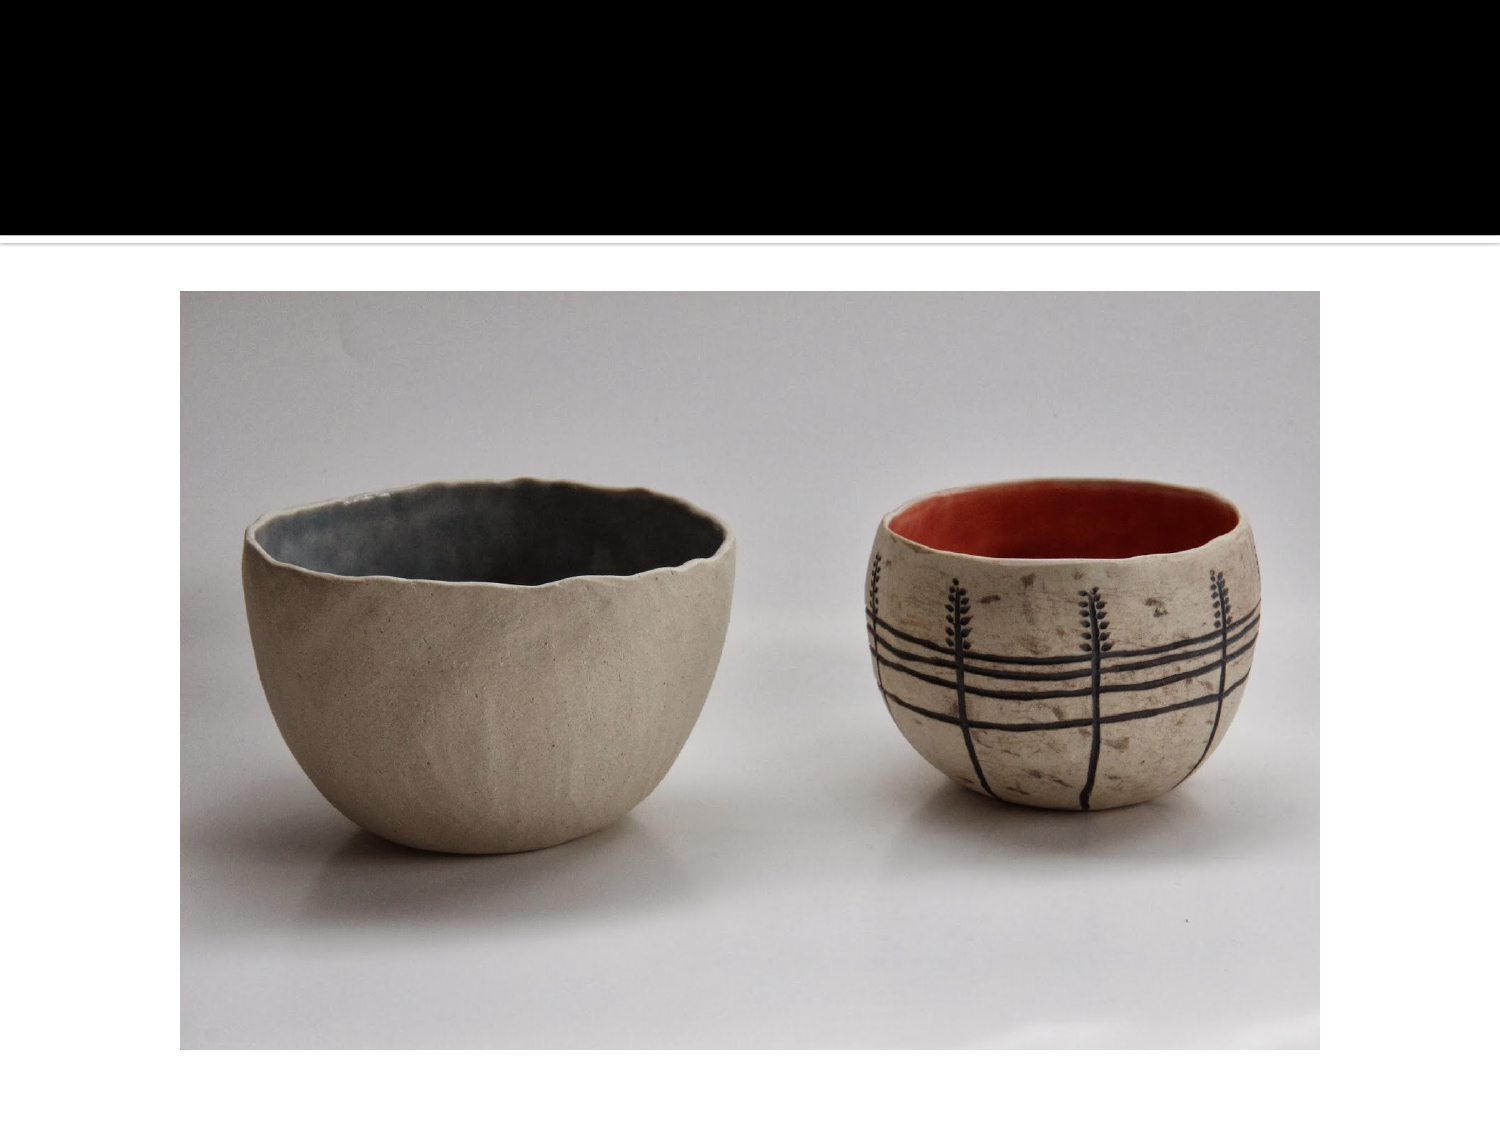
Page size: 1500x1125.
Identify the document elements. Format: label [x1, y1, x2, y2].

list [180, 291, 1320, 1050]
